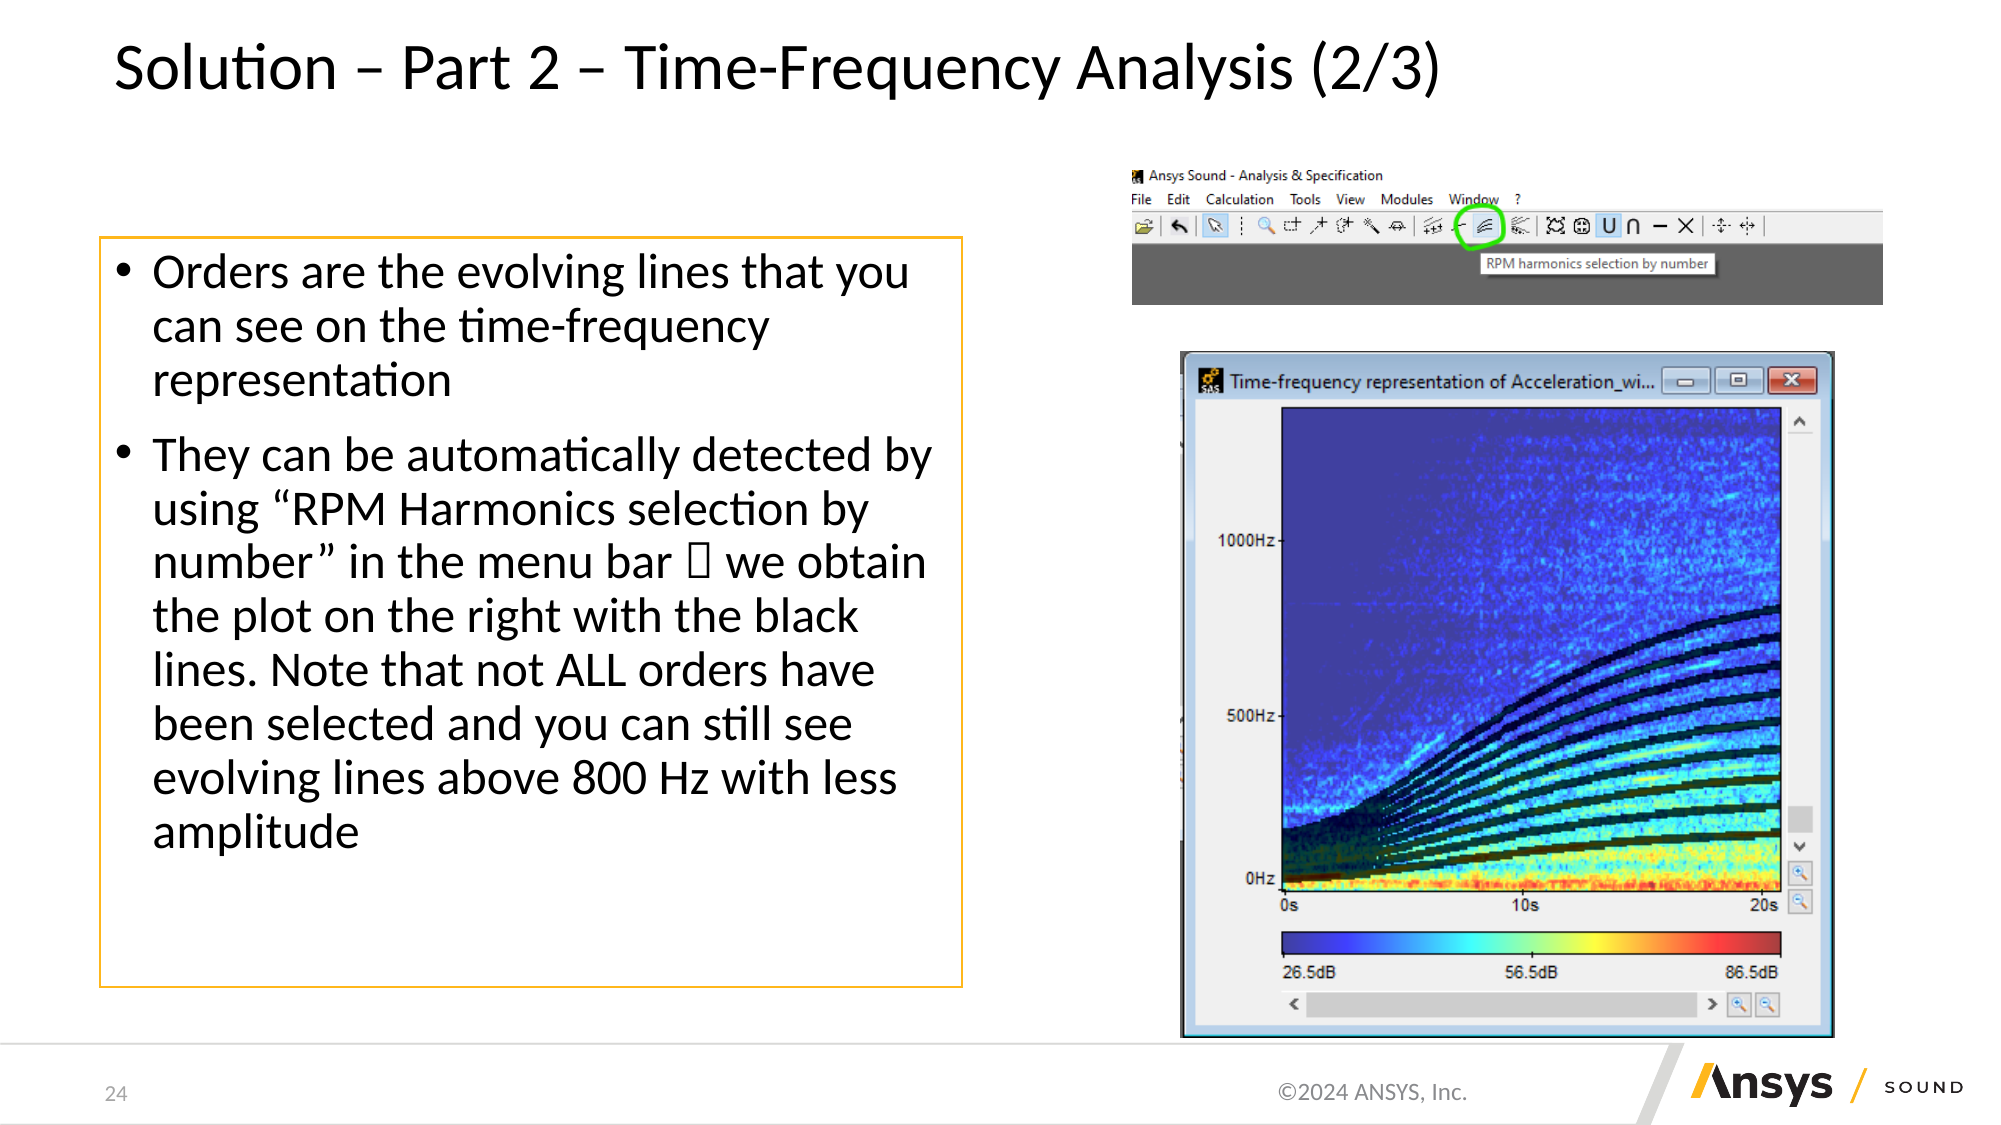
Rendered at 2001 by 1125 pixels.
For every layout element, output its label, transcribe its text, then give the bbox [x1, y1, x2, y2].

picture [0, 0, 2000, 1125]
title Solution – Part 2 – Time-Frequency Analysis (2/3) [99, 24, 1900, 164]
slide_number 24 [89, 1073, 540, 1114]
list Orders are the evolving lines that you can see on the time-frequency representation They can be automatically detected by using “RPM Harmonics selection by number” in the menu bar  we obtain the plot on the right with the black lines. Note that not ALL orders have been selected and you can still see evolving lines above 800 Hz with less amplitude [99, 236, 963, 988]
